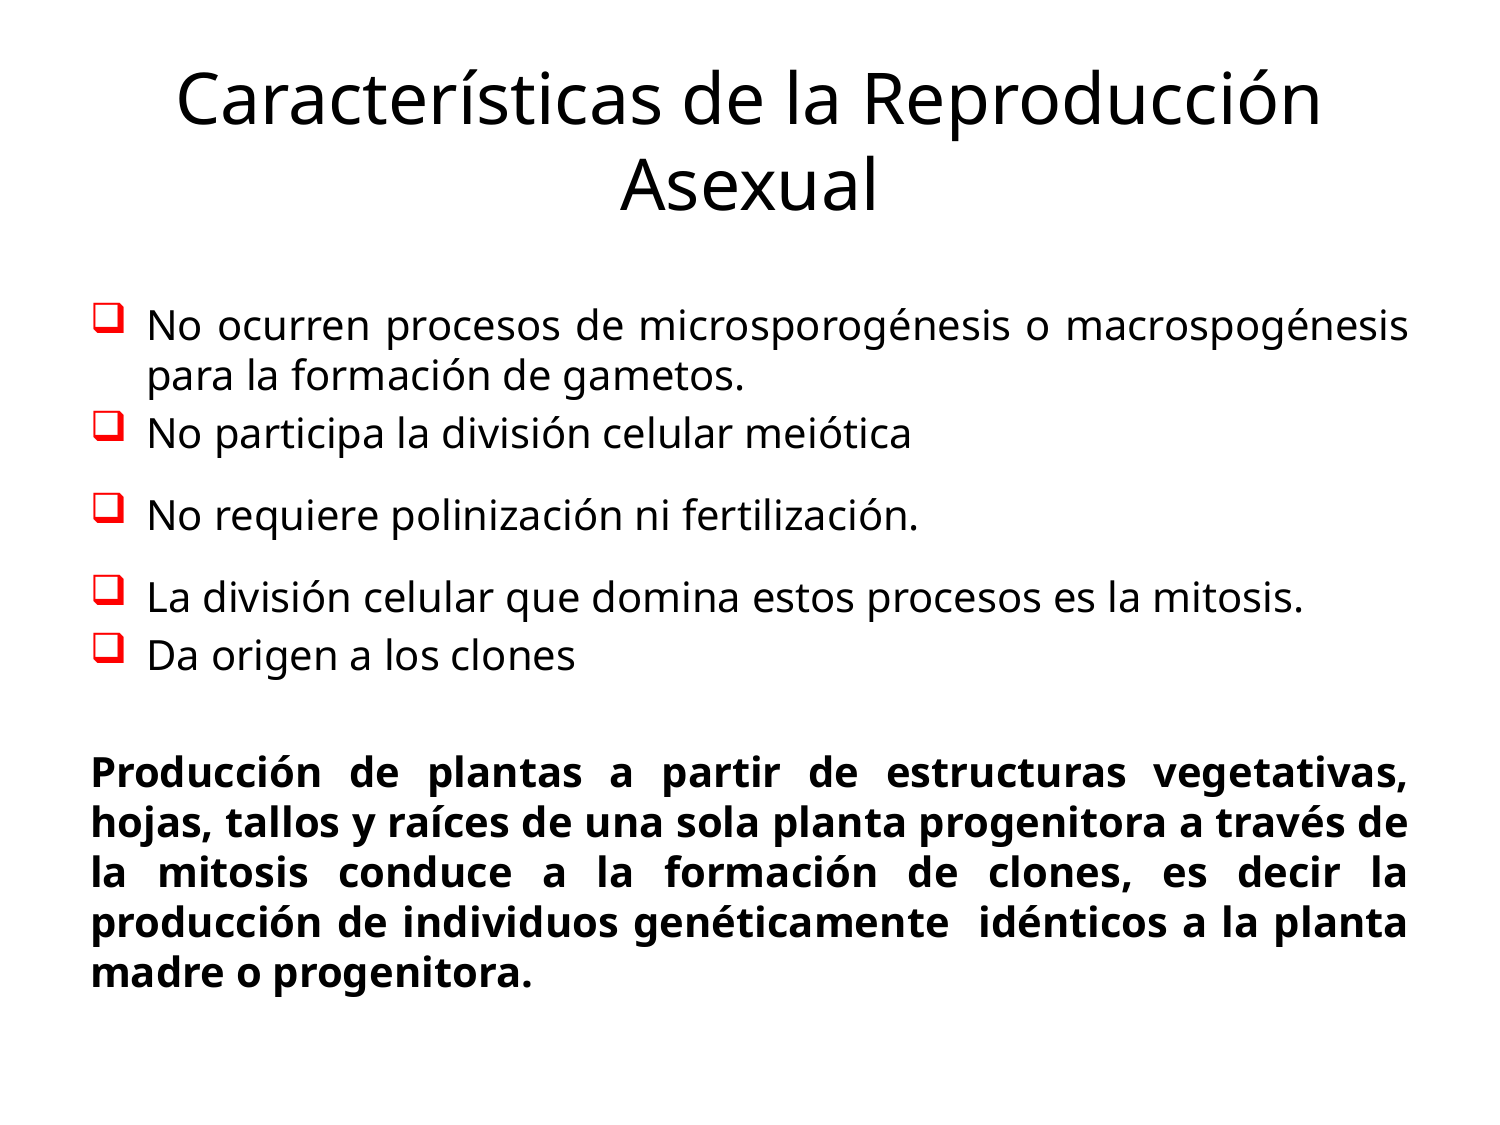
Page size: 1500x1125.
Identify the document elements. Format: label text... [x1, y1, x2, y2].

list No ocurren procesos de microsporogénesis o macrospogénesis para la formación de gametos. No participa la división celular meiótica No requiere polinización ni fertilización. La división celular que domina estos procesos es la mitosis. Da origen a los clones Producción de plantas a partir de estructuras vegetativas, hojas, tallos y raíces de una sola planta progenitora a través de la mitosis conduce a la formación de clones, es decir la producción de individuos genéticamente idénticos a la planta madre o progenitora. [75, 262, 1425, 1005]
title Características de la Reproducción Asexual [75, 45, 1425, 233]
